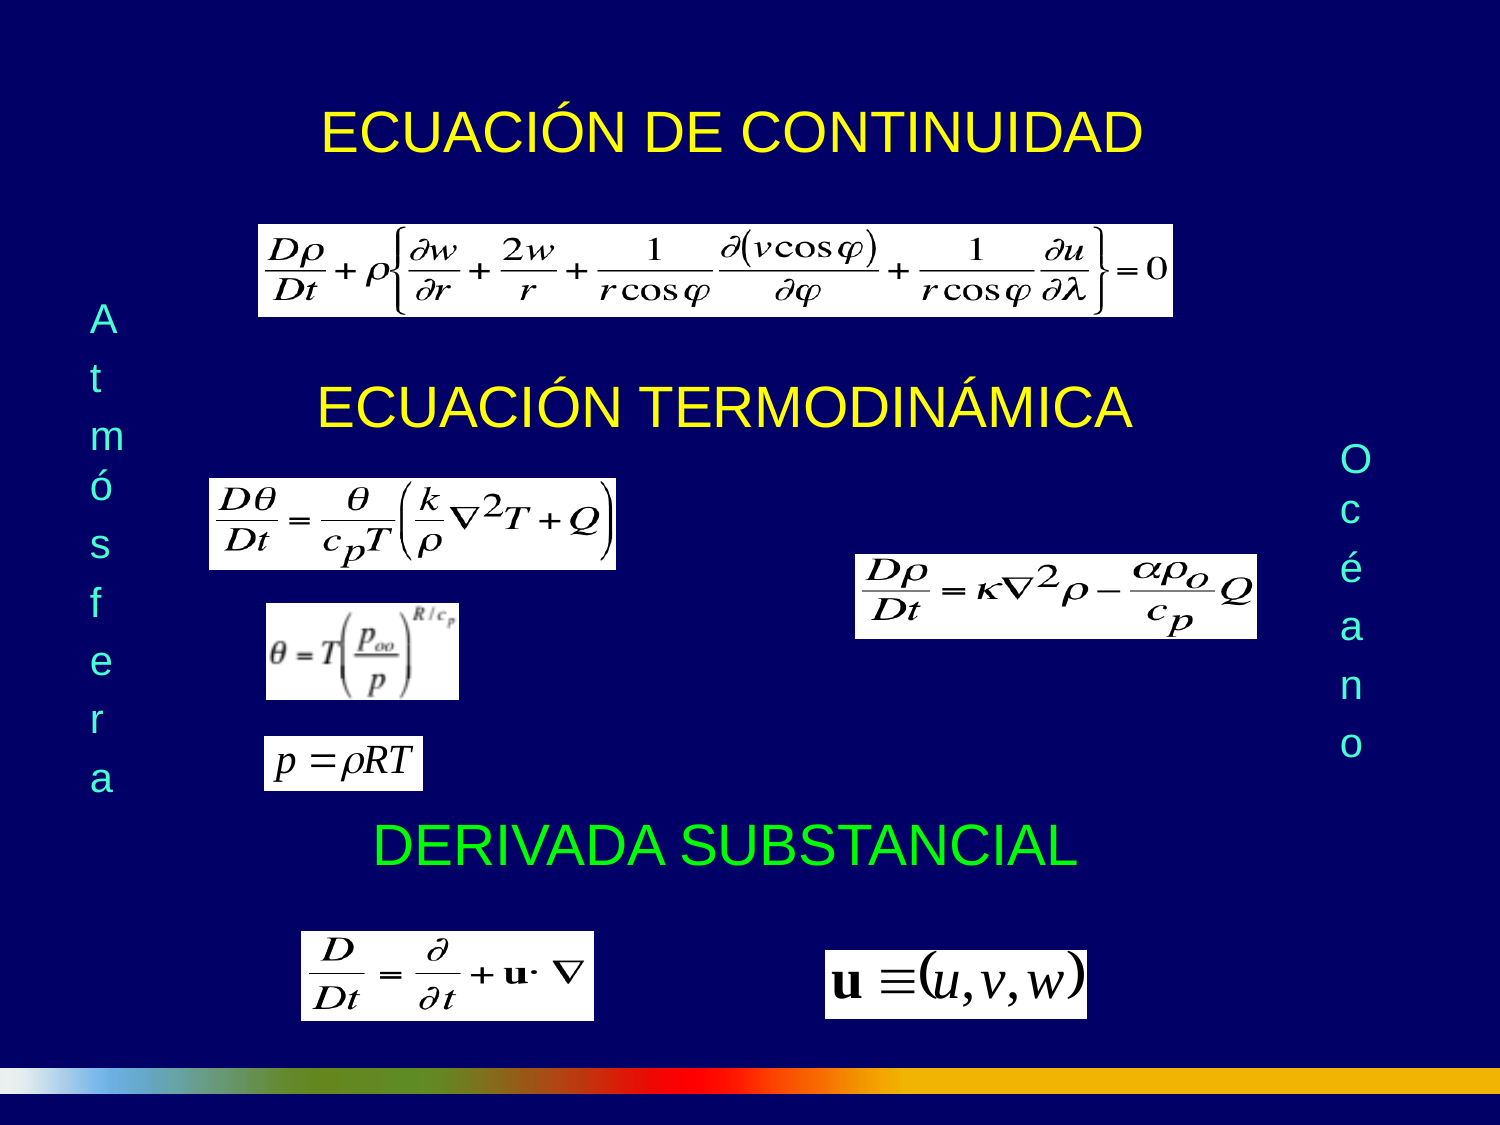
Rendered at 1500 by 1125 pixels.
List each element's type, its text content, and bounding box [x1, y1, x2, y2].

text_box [264, 735, 424, 792]
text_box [300, 931, 594, 1021]
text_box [266, 602, 459, 700]
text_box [855, 554, 1257, 640]
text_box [824, 949, 1088, 1020]
text_box ECUACIÓN DE CONTINUIDAD [306, 86, 1160, 172]
text_box DERIVADA SUBSTANCIAL [358, 800, 1094, 885]
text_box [257, 223, 1173, 317]
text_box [209, 477, 616, 571]
text_box A t mó s f e r a [74, 284, 138, 808]
picture [0, 1068, 1500, 1094]
text_box ECUACIÓN TERMODINÁMICA [301, 361, 1149, 447]
text_box Oc é a n o [1325, 424, 1386, 774]
